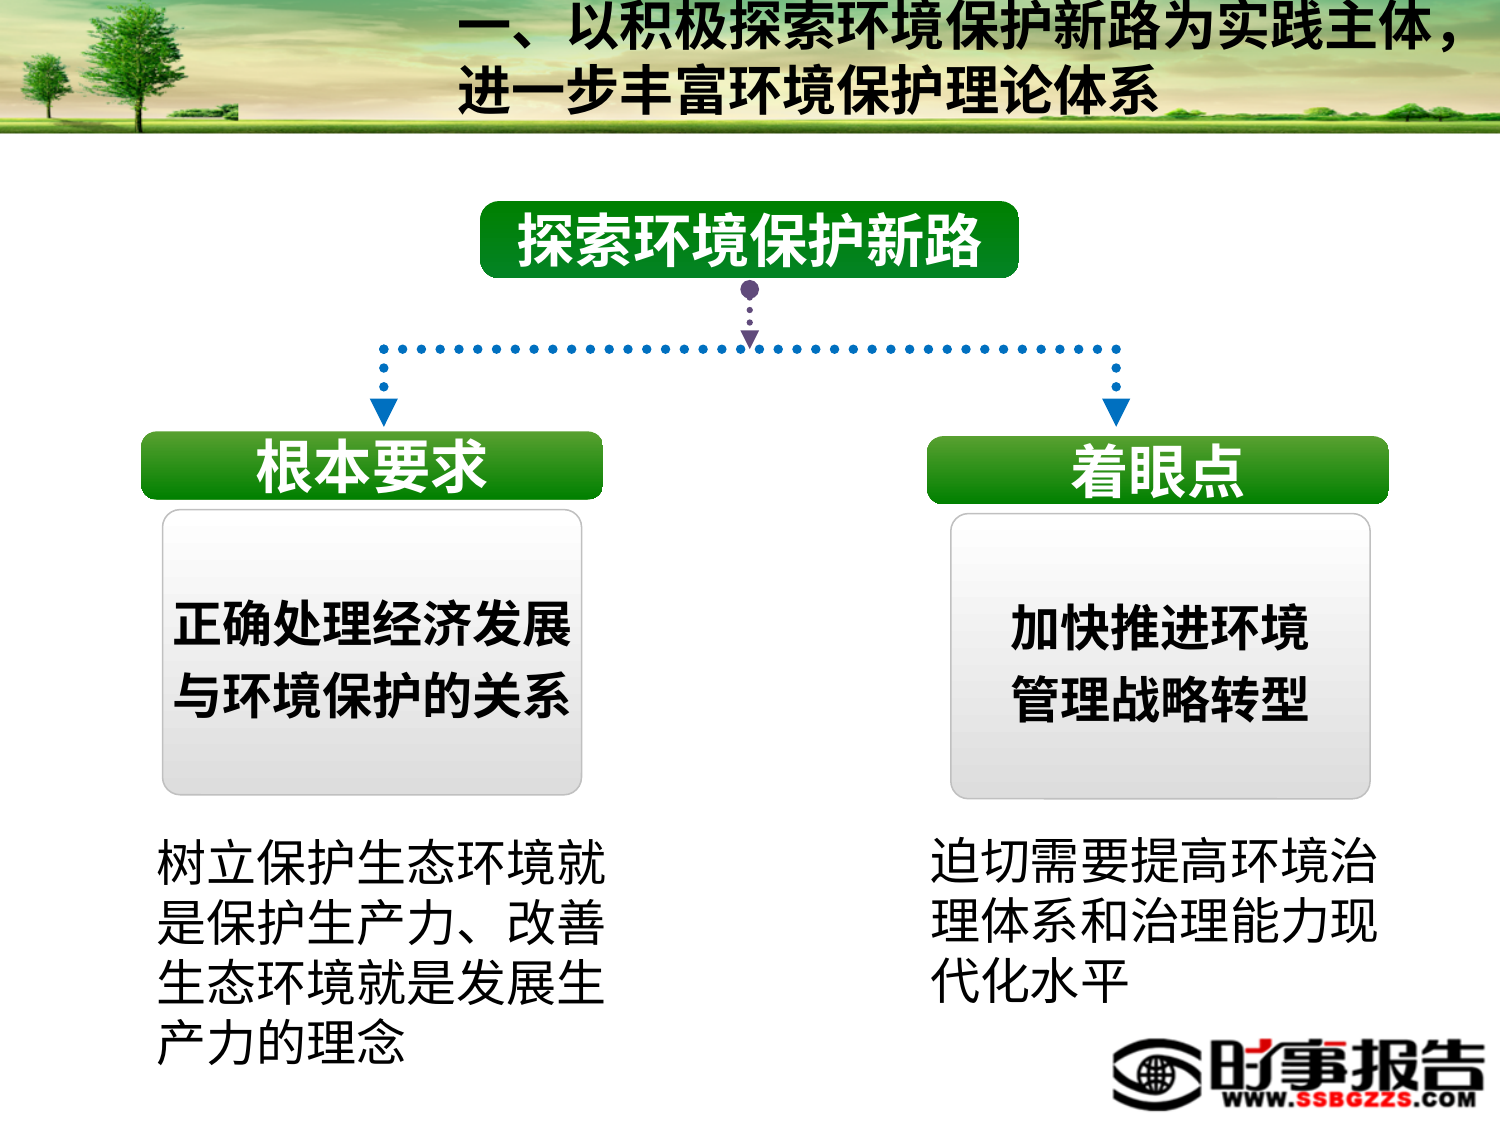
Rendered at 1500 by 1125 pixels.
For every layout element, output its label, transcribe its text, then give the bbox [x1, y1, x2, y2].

text_box 探索环境保护新路 [480, 201, 1020, 279]
text_box 着眼点 [927, 436, 1390, 505]
text_box 迫切需要提高环境治理体系和治理能力现代化水平 [915, 822, 1401, 1018]
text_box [383, 348, 1117, 427]
text_box 加快推进环境 管理战略转型 [950, 513, 1371, 799]
text_box [743, 336, 756, 347]
text_box 根本要求 [141, 431, 604, 500]
picture [0, 0, 1500, 1125]
text_box 一、以积极探索环境保护新路为实践主体， 进一步丰富环境保护理论体系 [367, 0, 1500, 129]
text_box 树立保护生态环境就是保护生产力、改善生态环境就是发展生产力的理念 [141, 824, 629, 1080]
text_box 正确处理经济发展 与环境保护的关系 [162, 509, 582, 795]
text_box [743, 283, 756, 296]
